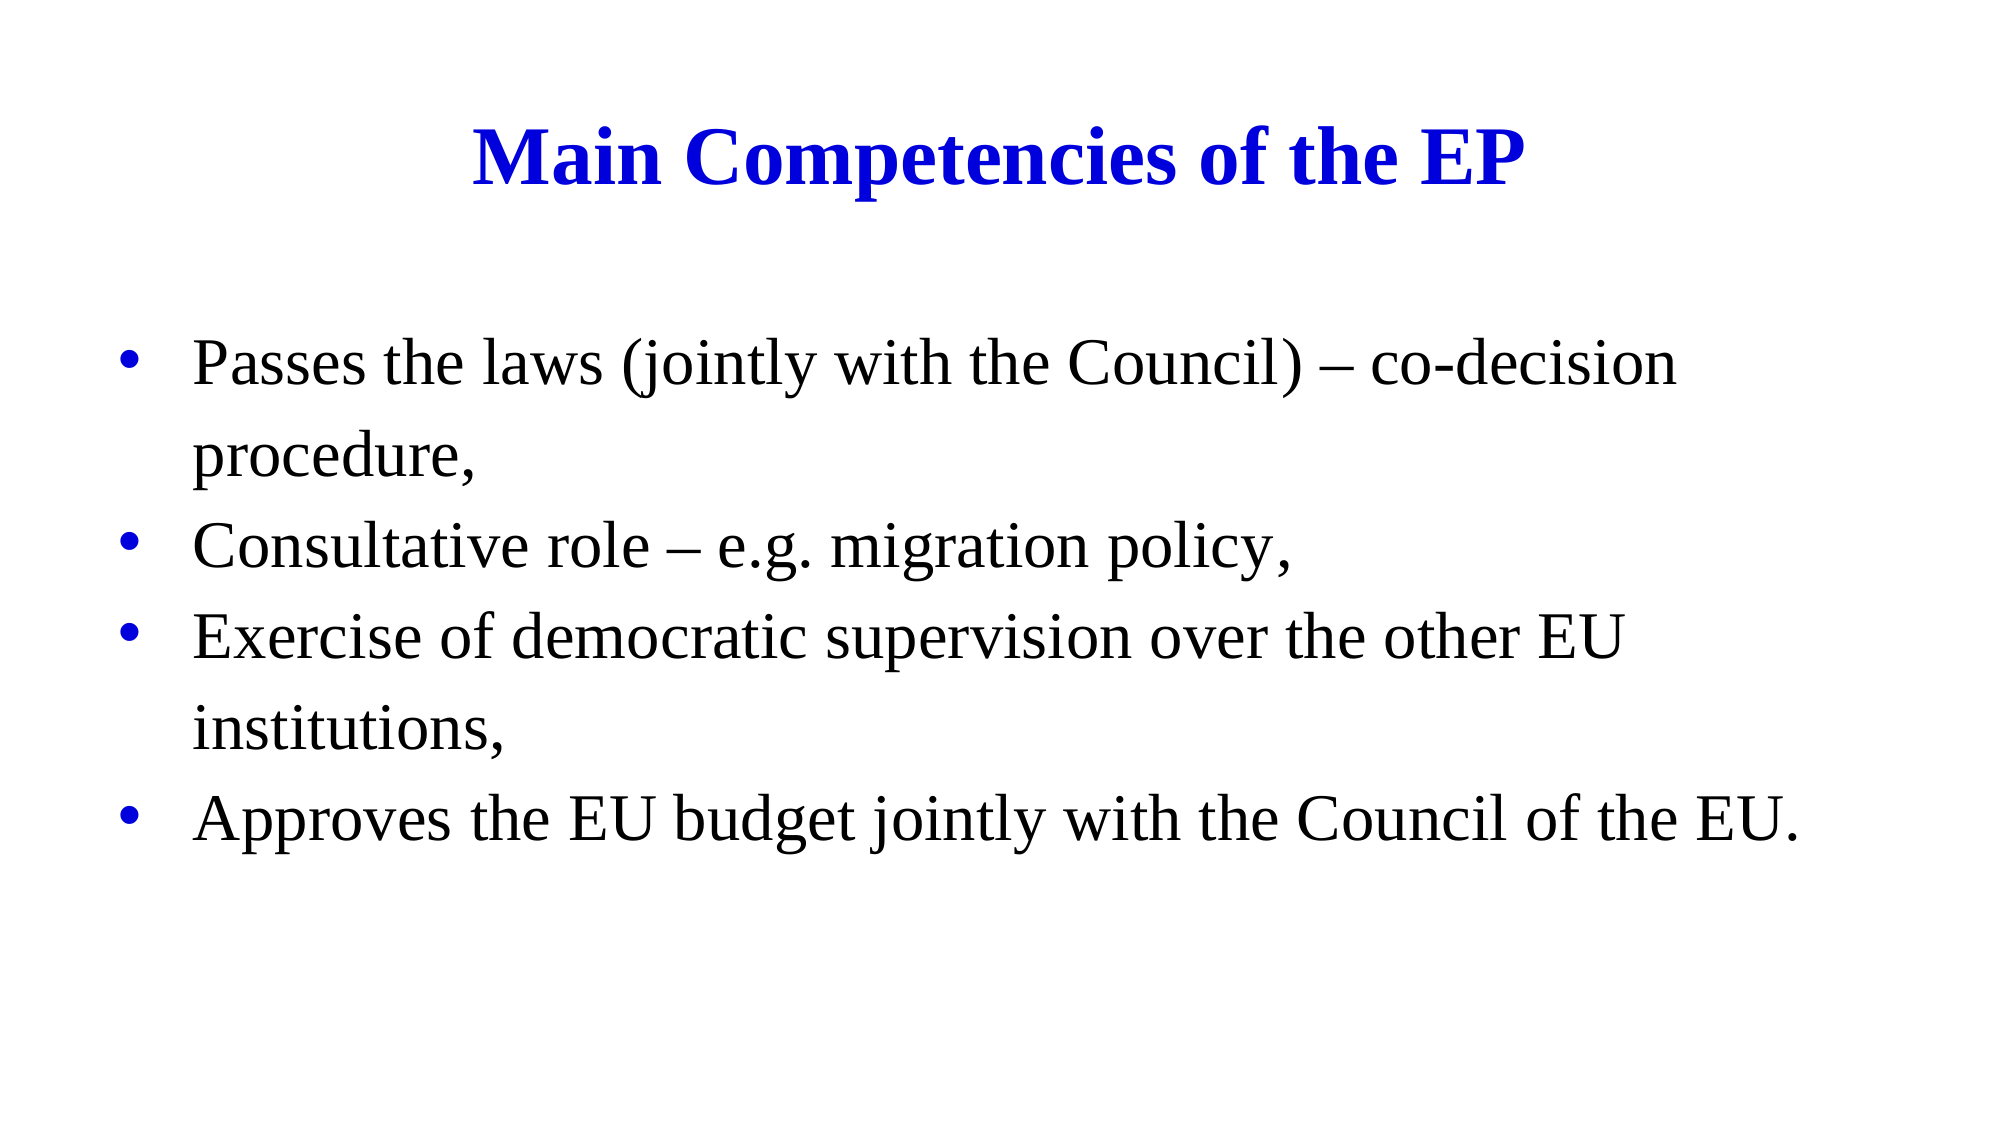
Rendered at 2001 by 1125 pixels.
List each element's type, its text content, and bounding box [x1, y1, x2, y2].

title Main Competencies of the EP [118, 118, 1883, 193]
list Passes the laws (jointly with the Council) – co-decision procedure, Consultative role – e.g. migration policy, Exercise of democratic supervision over the other EU institutions, Approves the EU budget jointly with the Council of the EU. [117, 307, 1882, 957]
